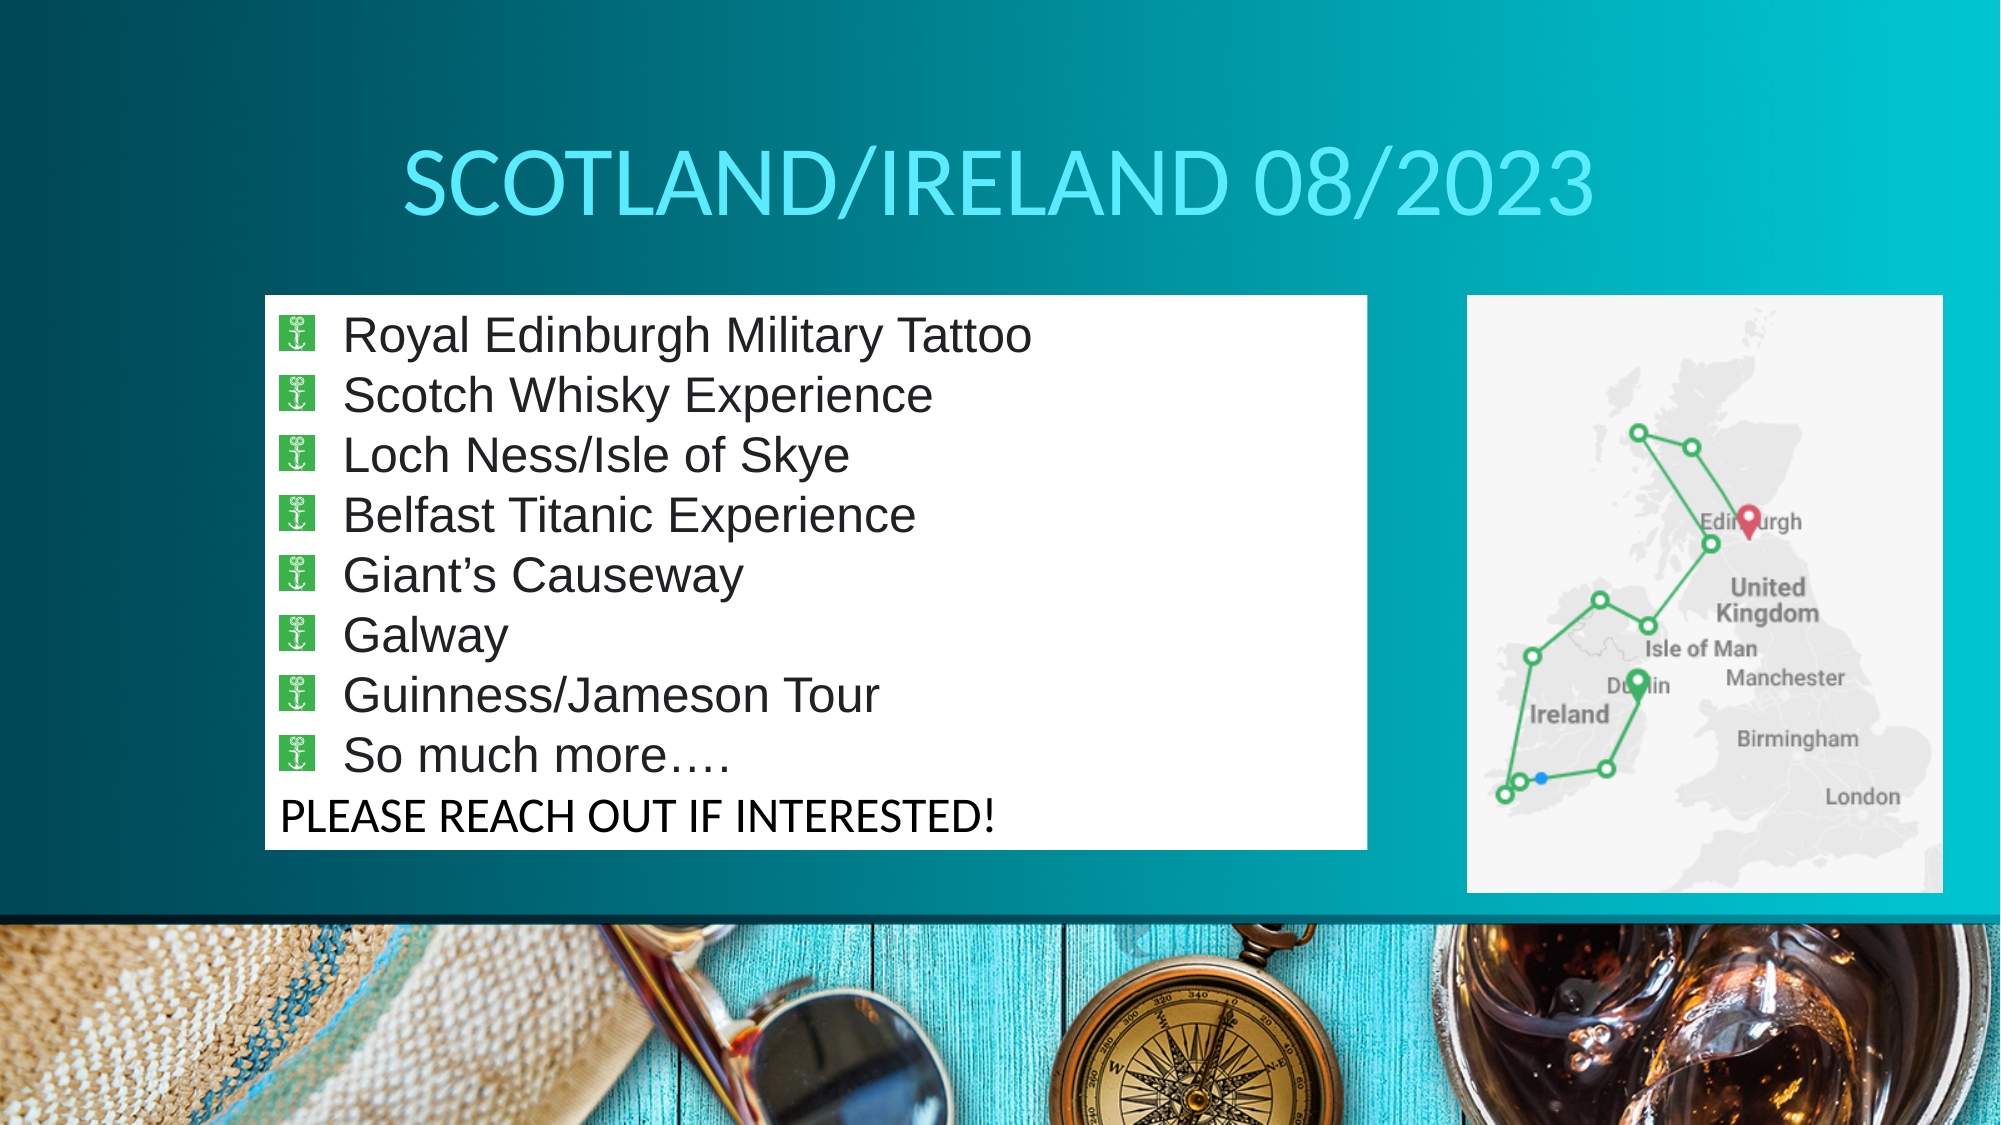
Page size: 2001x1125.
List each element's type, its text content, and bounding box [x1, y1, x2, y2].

text_box Royal Edinburgh Military Tattoo Scotch Whisky Experience Loch Ness/Isle of Skye Belfast Titanic Experience Giant’s Causeway Galway Guinness/Jameson Tour So much more…. PLEASE REACH OUT IF INTERESTED! [265, 295, 1368, 850]
picture [0, 0, 2001, 1125]
title SCOTLAND/IRELAND 08/2023 [98, 94, 1902, 257]
